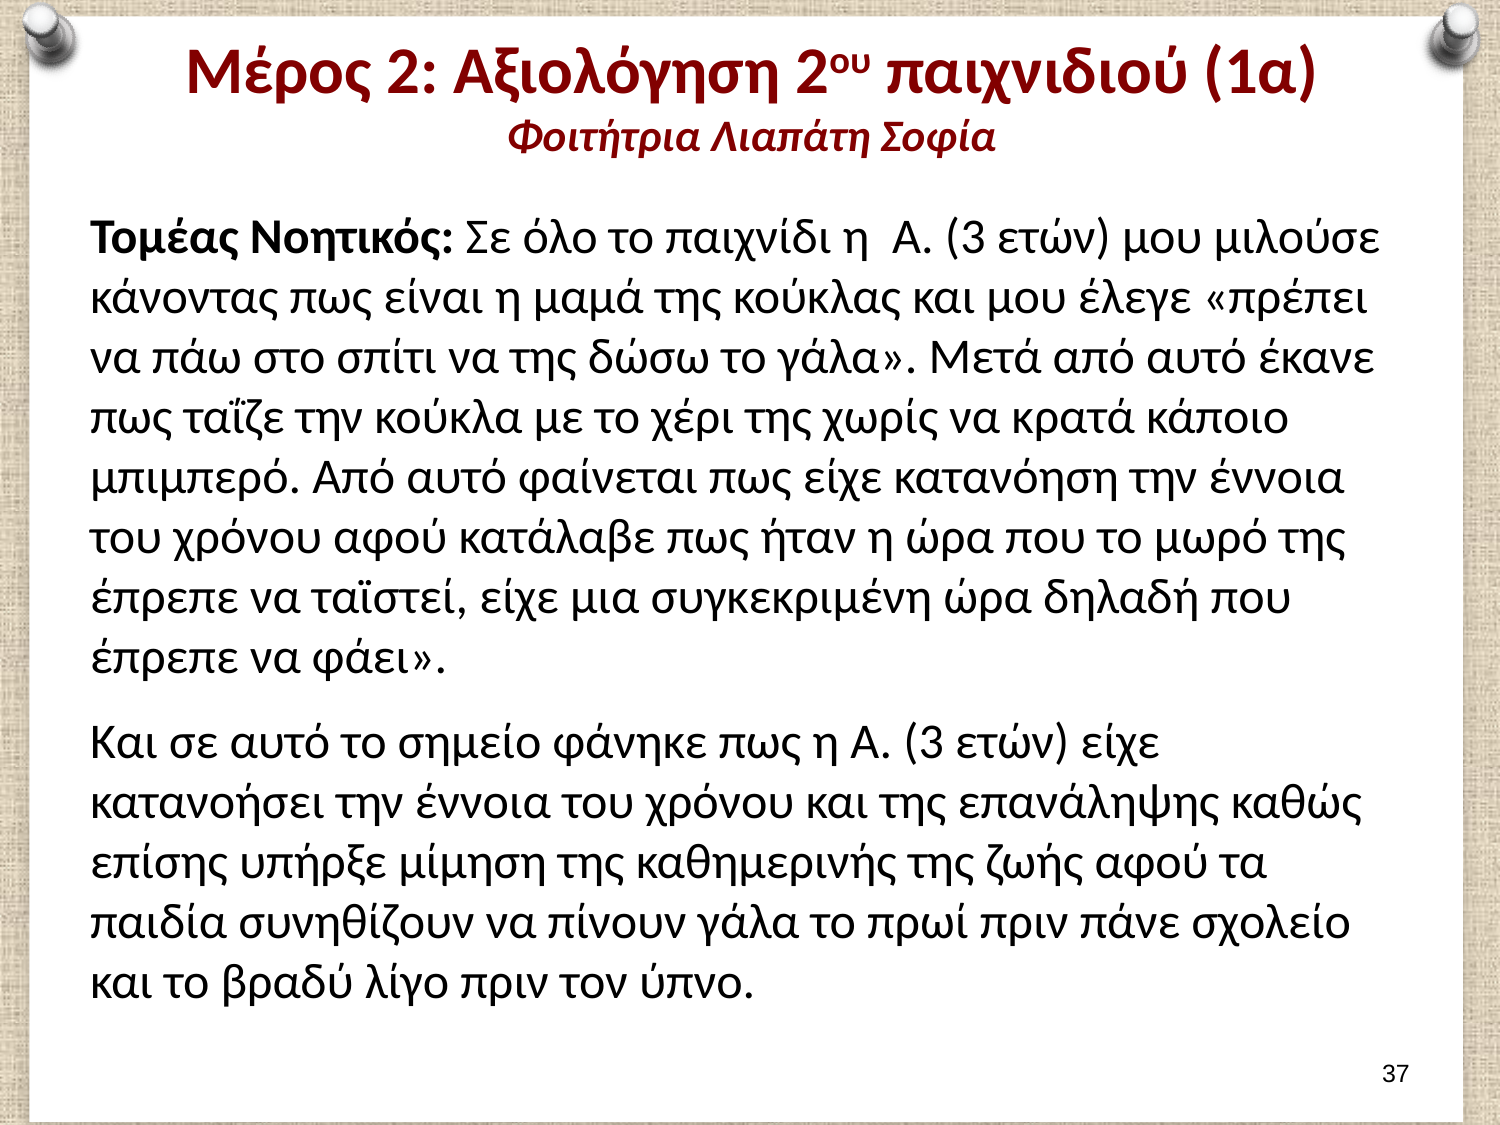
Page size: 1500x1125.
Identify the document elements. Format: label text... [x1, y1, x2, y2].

slide_number 36 [1074, 1042, 1425, 1103]
picture [0, 0, 1500, 1125]
title Μέρος 2: Αξιολόγηση 2ου παιχνιδιού (1α) Φοιτήτρια Λιαπάτη Σοφία [76, 19, 1427, 169]
list Τομέας Νοητικός: Σε όλο το παιχνίδι η Α. (3 ετών) μου μιλούσε κάνοντας πως είναι η μαμά της κούκλας και μου έλεγε «πρέπει να πάω στο σπίτι να της δώσω το γάλα». Μετά από αυτό έκανε πως ταΐζε την κούκλα με το χέρι της χωρίς να κρατά κάποιο μπιμπερό. Από αυτό φαίνεται πως είχε κατανόηση την έννοια του χρόνου αφού κατάλαβε πως ήταν η ώρα που το μωρό της έπρεπε να ταϊστεί, είχε μια συγκεκριμένη ώρα δηλαδή που έπρεπε να φάει». Και σε αυτό το σημείο φάνηκε πως η Α. (3 ετών) είχε κατανοήσει την έννοια του χρόνου και της επανάληψης καθώς επίσης υπήρξε μίμηση της καθημερινής της ζωής αφού τα παιδία συνηθίζουν να πίνουν γάλα το πρωί πριν πάνε σχολείο και το βραδύ λίγο πριν τον ύπνο. [75, 196, 1425, 1059]
